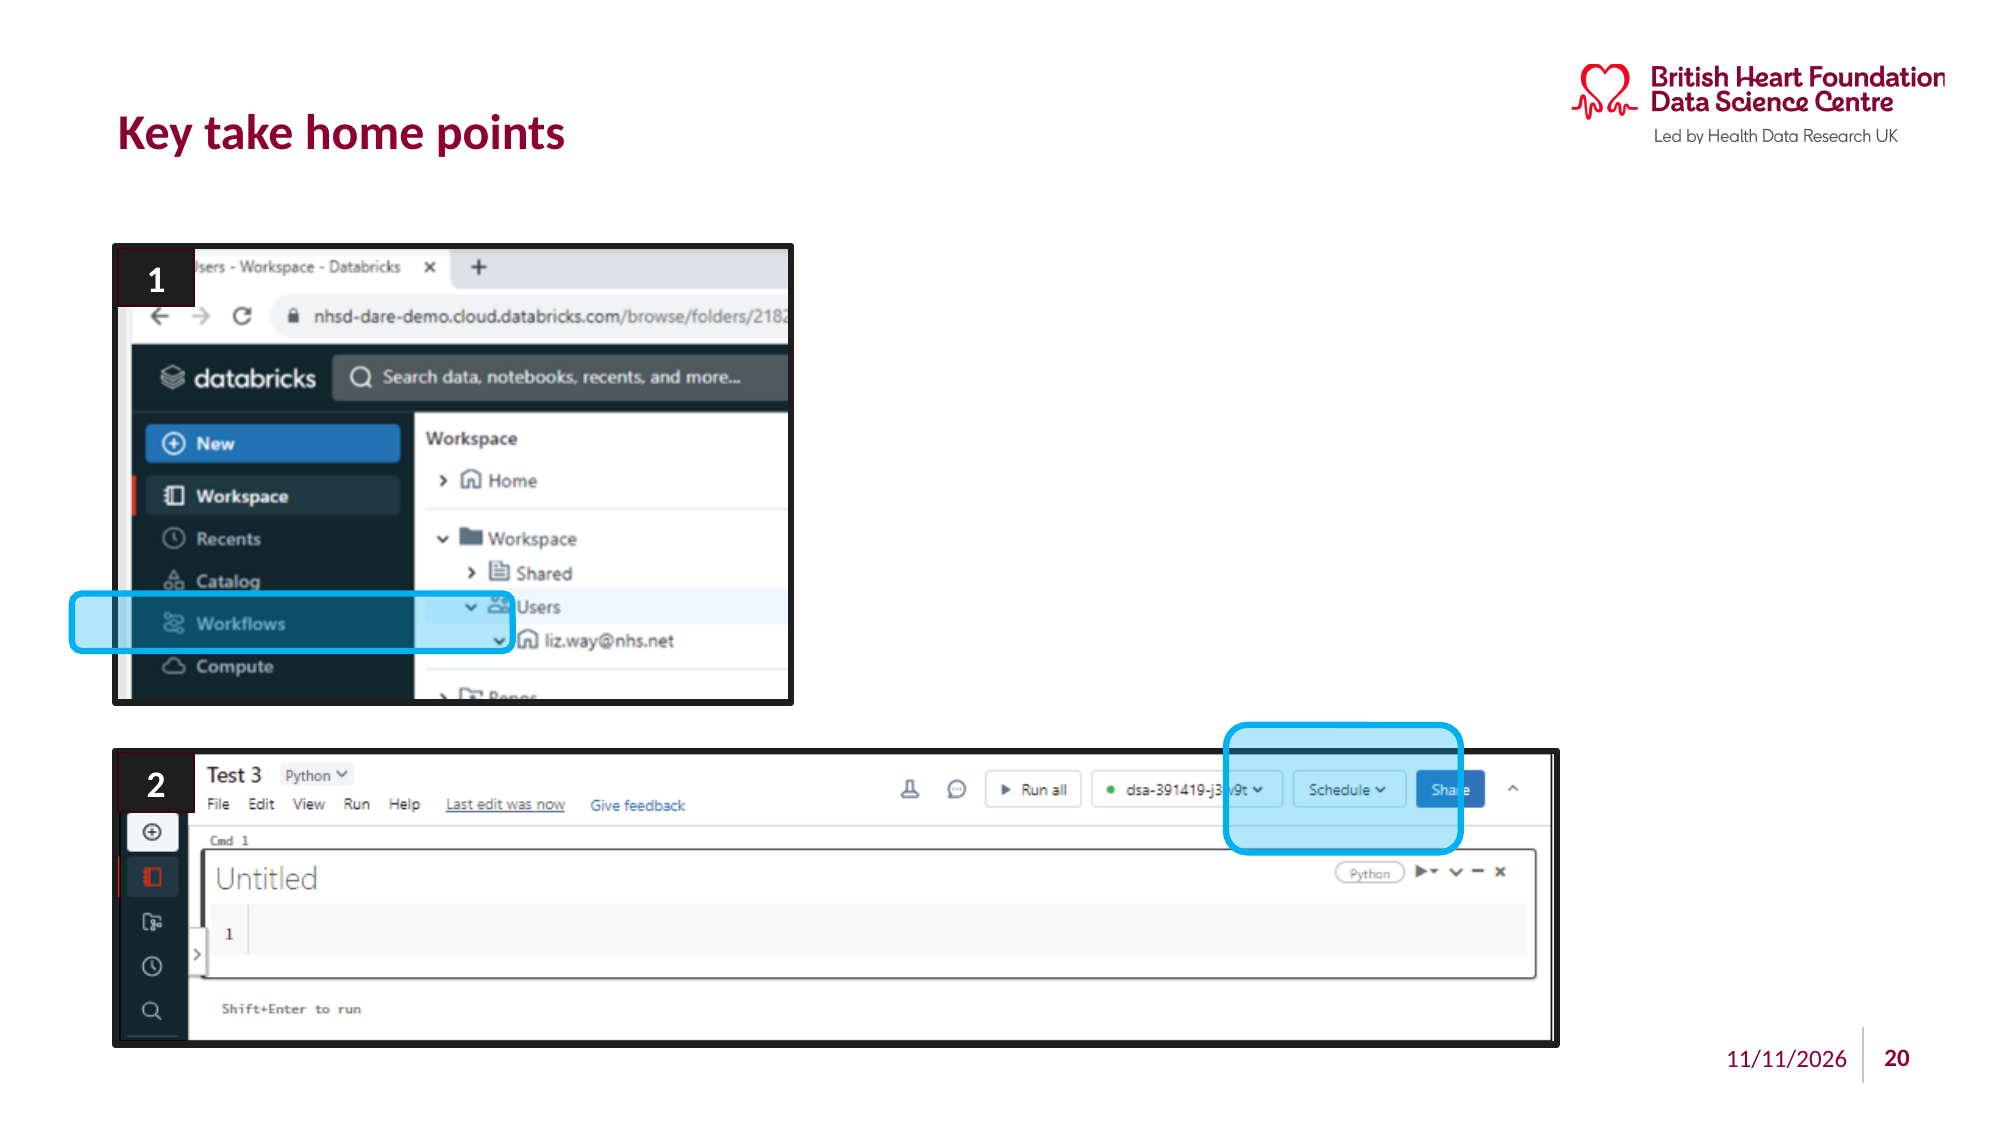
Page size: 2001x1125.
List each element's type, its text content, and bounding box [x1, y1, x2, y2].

slide_number 20 [1840, 1037, 1925, 1075]
picture [118, 753, 1555, 1042]
picture [118, 597, 410, 647]
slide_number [1668, 1040, 1840, 1075]
picture [413, 597, 509, 647]
picture [1230, 753, 1457, 849]
title Key take home points [118, 59, 1359, 160]
text_box [1225, 723, 1462, 753]
text_box [70, 592, 118, 652]
picture [118, 248, 789, 700]
